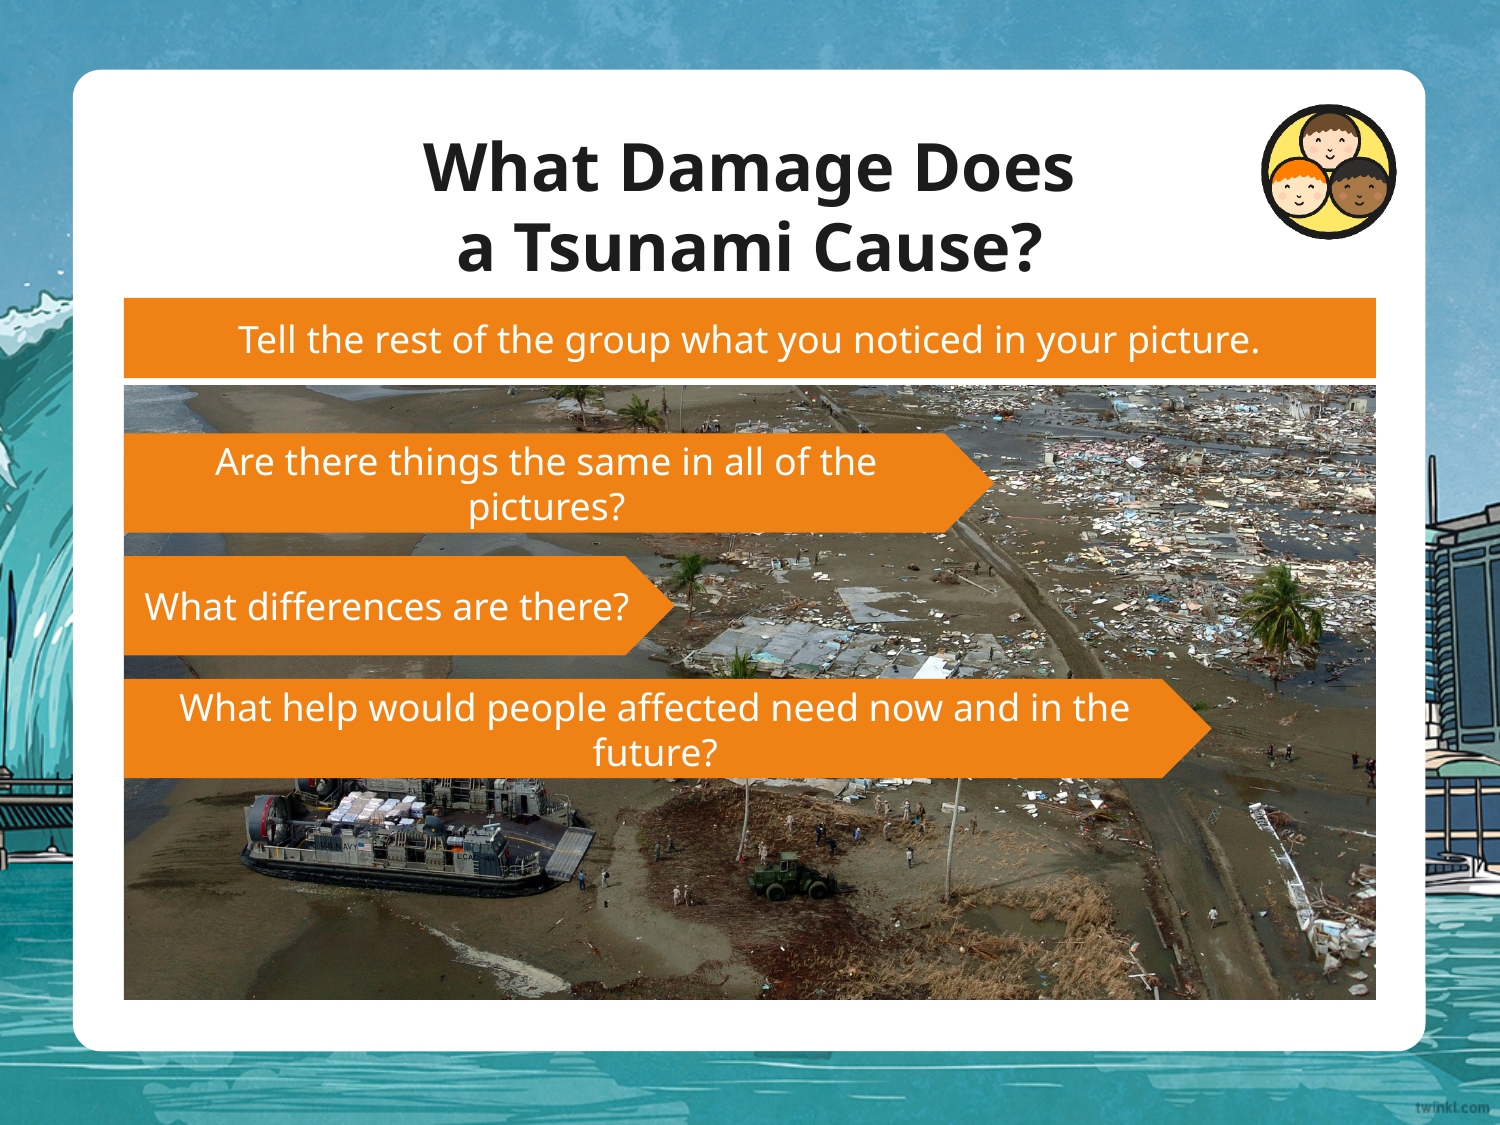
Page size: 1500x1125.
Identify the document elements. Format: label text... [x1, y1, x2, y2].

text_box Tell the rest of the group what you noticed in your picture. [123, 297, 1377, 379]
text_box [1227, 101, 1431, 244]
picture [0, 0, 1500, 1125]
text_box What Damage Does a Tsunami Cause? [123, 117, 1376, 293]
